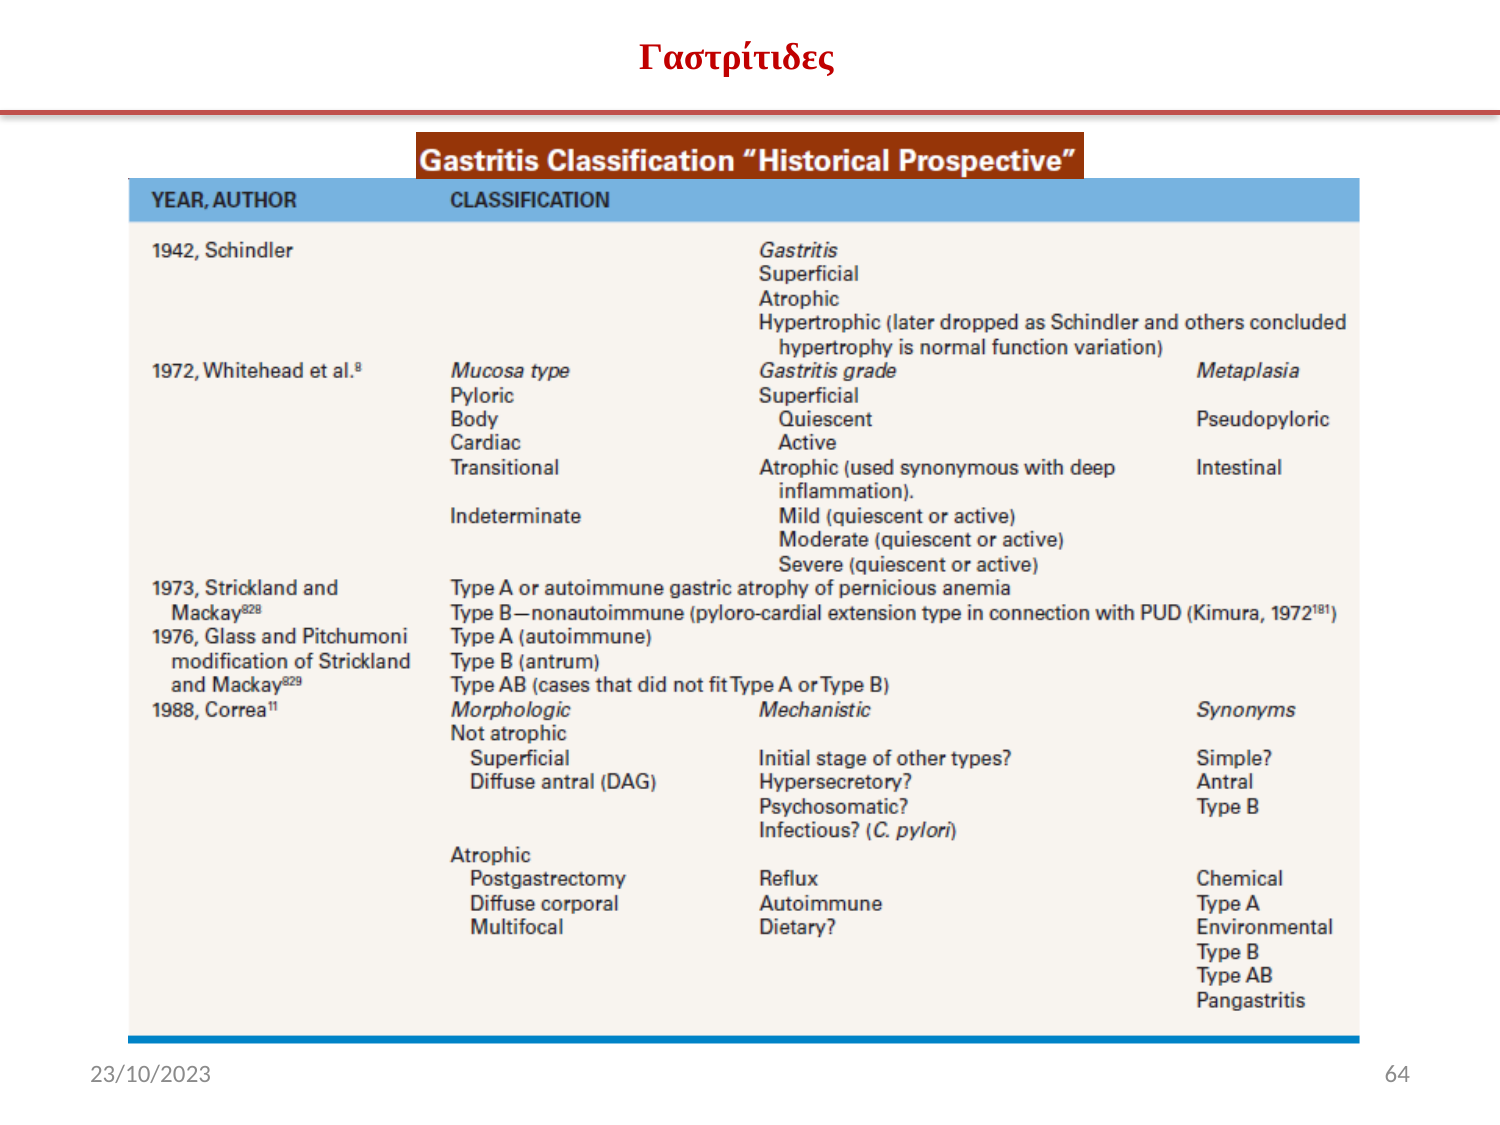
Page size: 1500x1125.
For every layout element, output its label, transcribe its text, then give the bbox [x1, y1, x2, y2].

text_box Γαστρίτιδες [624, 24, 849, 85]
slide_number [75, 1042, 425, 1103]
slide_number 64 [1074, 1042, 1425, 1103]
picture [127, 131, 1363, 1051]
